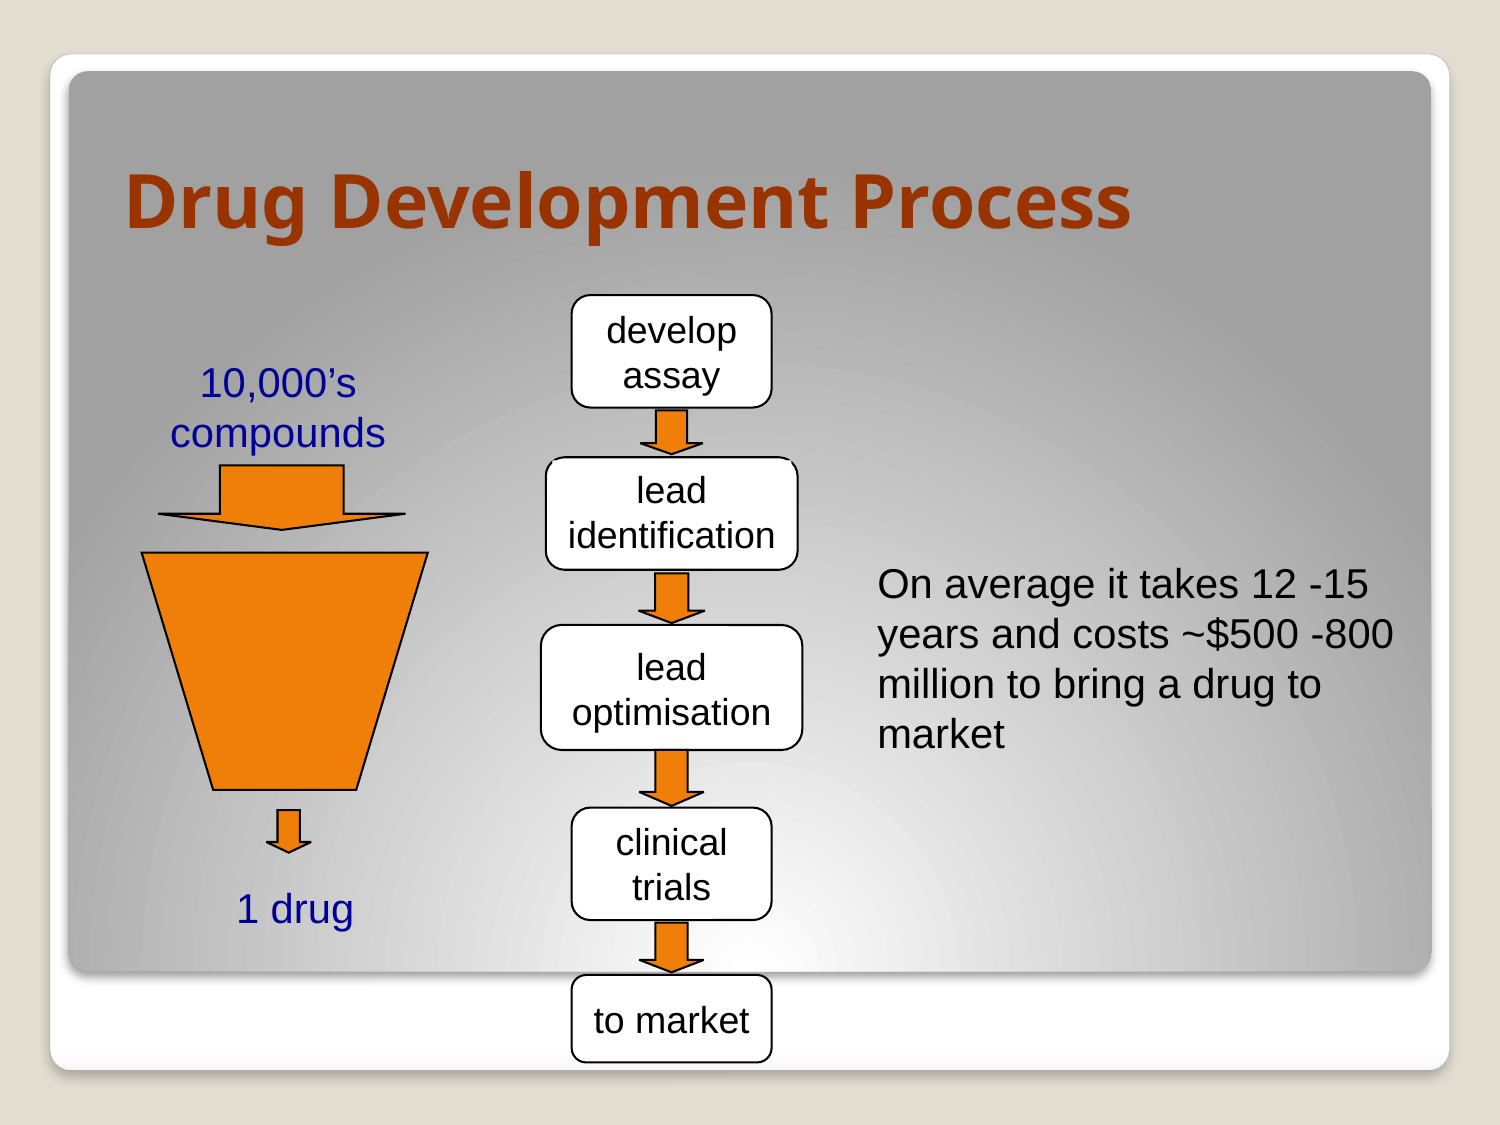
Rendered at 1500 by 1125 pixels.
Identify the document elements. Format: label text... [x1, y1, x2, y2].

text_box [141, 349, 433, 939]
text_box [540, 294, 803, 1063]
text_box On average it takes 12 -15 years and costs ~$500 -800 million to bring a drug to market [862, 549, 1450, 765]
title Drug Development Process [108, 63, 1384, 251]
